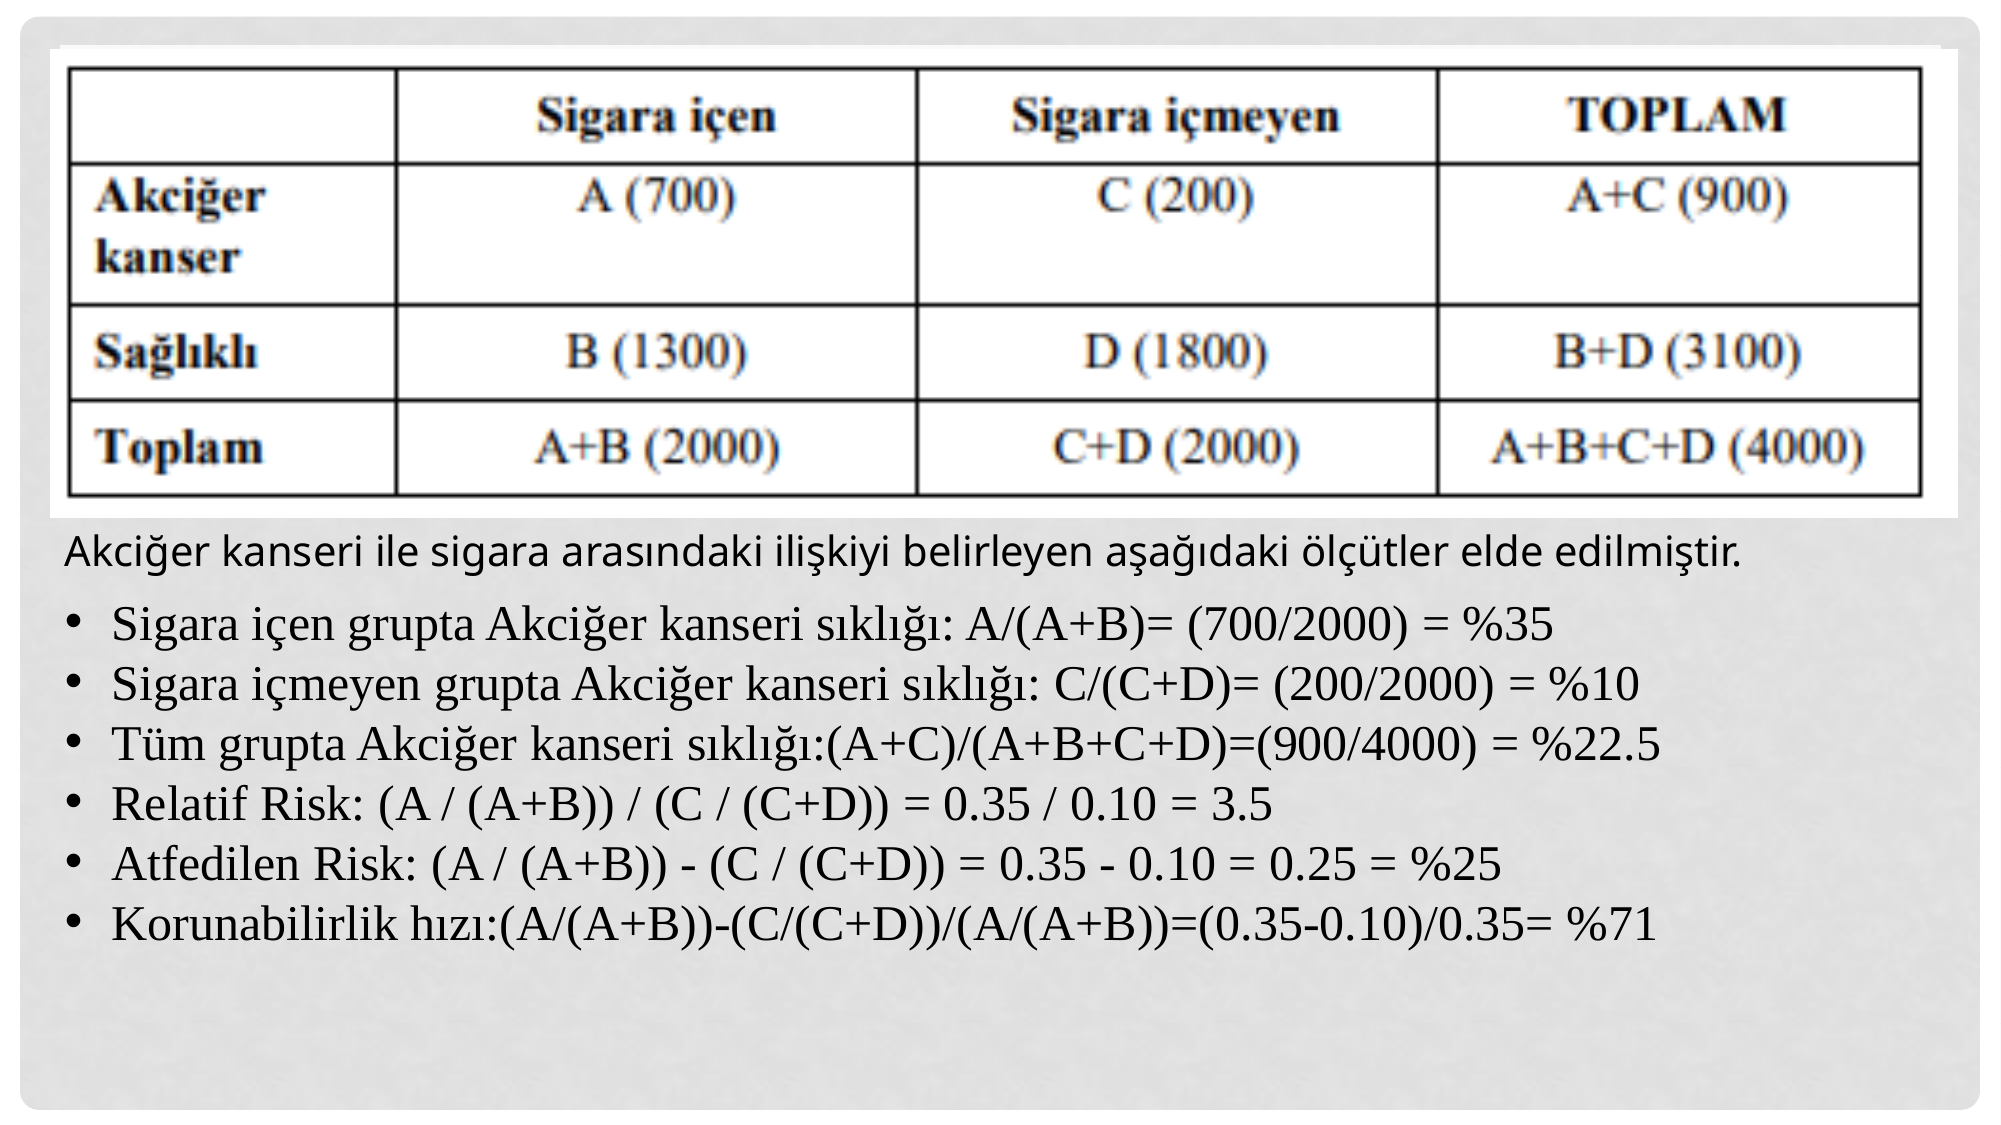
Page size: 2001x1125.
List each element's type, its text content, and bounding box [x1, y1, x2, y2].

text_box Sigara içen grupta Akciğer kanseri sıklığı: A/(A+B)= (700/2000) = %35 Sigara içmeyen grupta Akciğer kanseri sıklığı: C/(C+D)= (200/2000) = %10 Tüm grupta Akciğer kanseri sıklığı:(A+C)/(A+B+C+D)=(900/4000) = %22.5 Relatif Risk: (A / (A+B)) / (C / (C+D)) = 0.35 / 0.10 = 3.5 Atfedilen Risk: (A / (A+B)) - (C / (C+D)) = 0.35 - 0.10 = 0.25 = %25 Korunabilirlik hızı:(A/(A+B))-(C/(C+D))/(A/(A+B))=(0.35-0.10)/0.35= %71 [50, 582, 1875, 958]
picture [49, 49, 1958, 518]
text_box Akciğer kanseri ile sigara arasındaki ilişkiyi belirleyen aşağıdaki ölçütler elde edilmiştir. [50, 518, 1950, 583]
